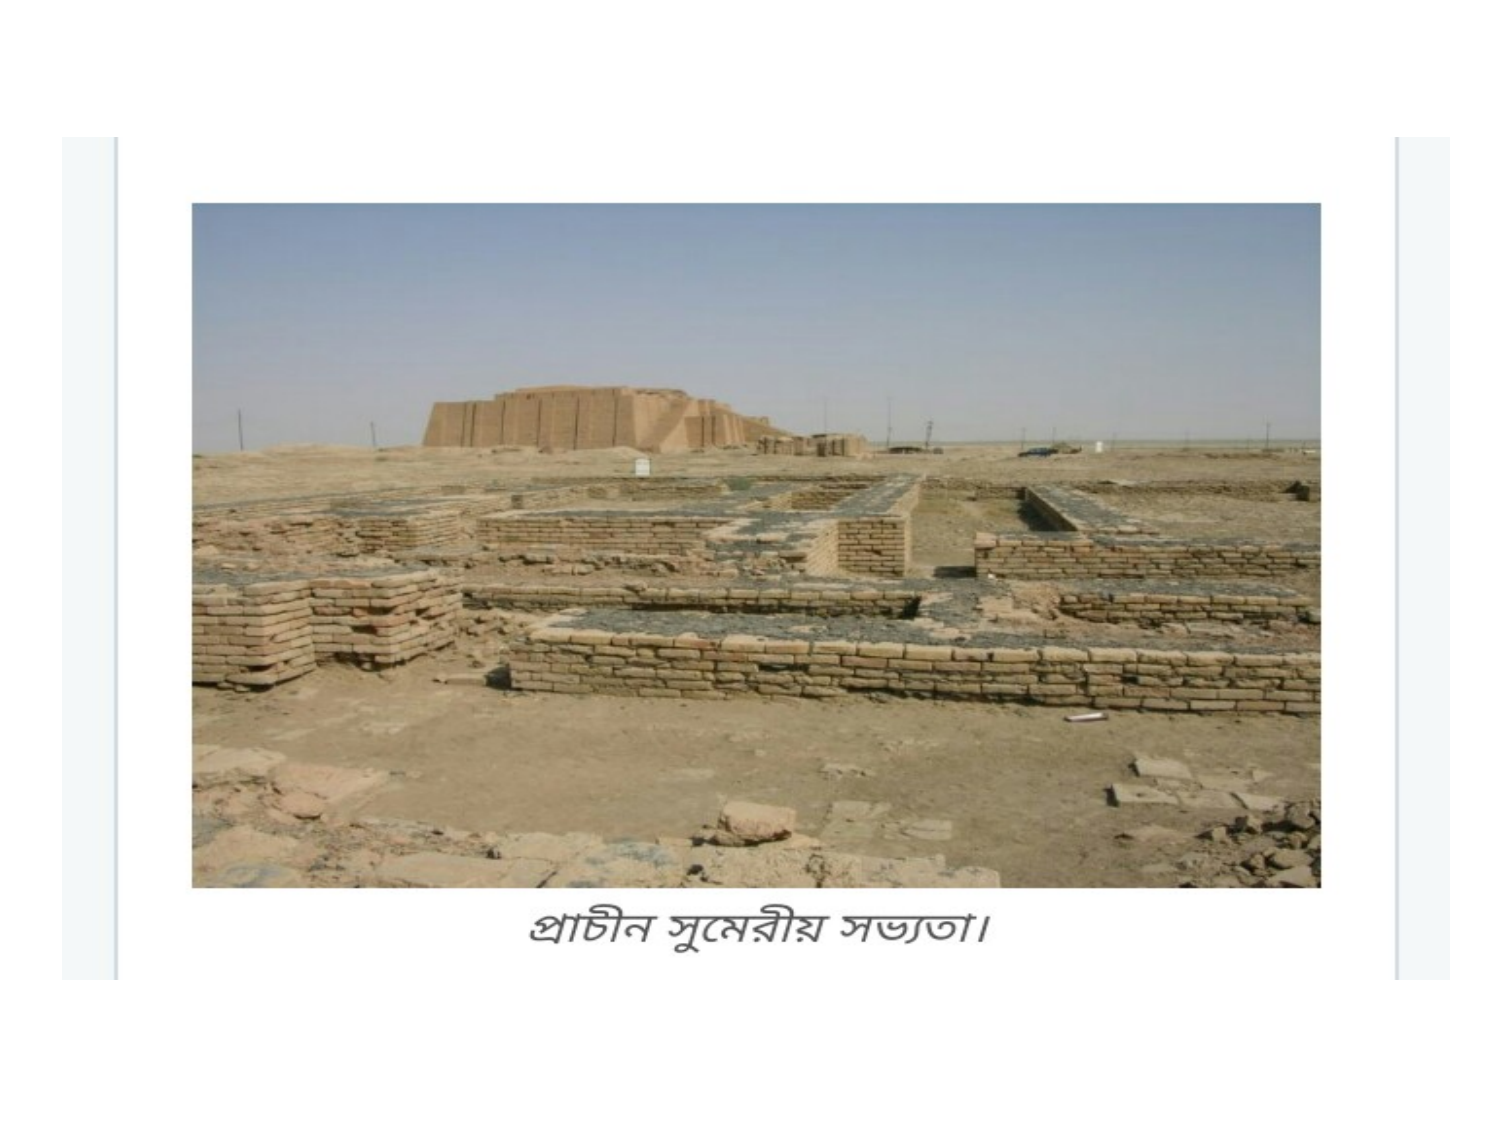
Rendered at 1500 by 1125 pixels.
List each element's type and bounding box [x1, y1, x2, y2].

picture [62, 137, 1451, 980]
